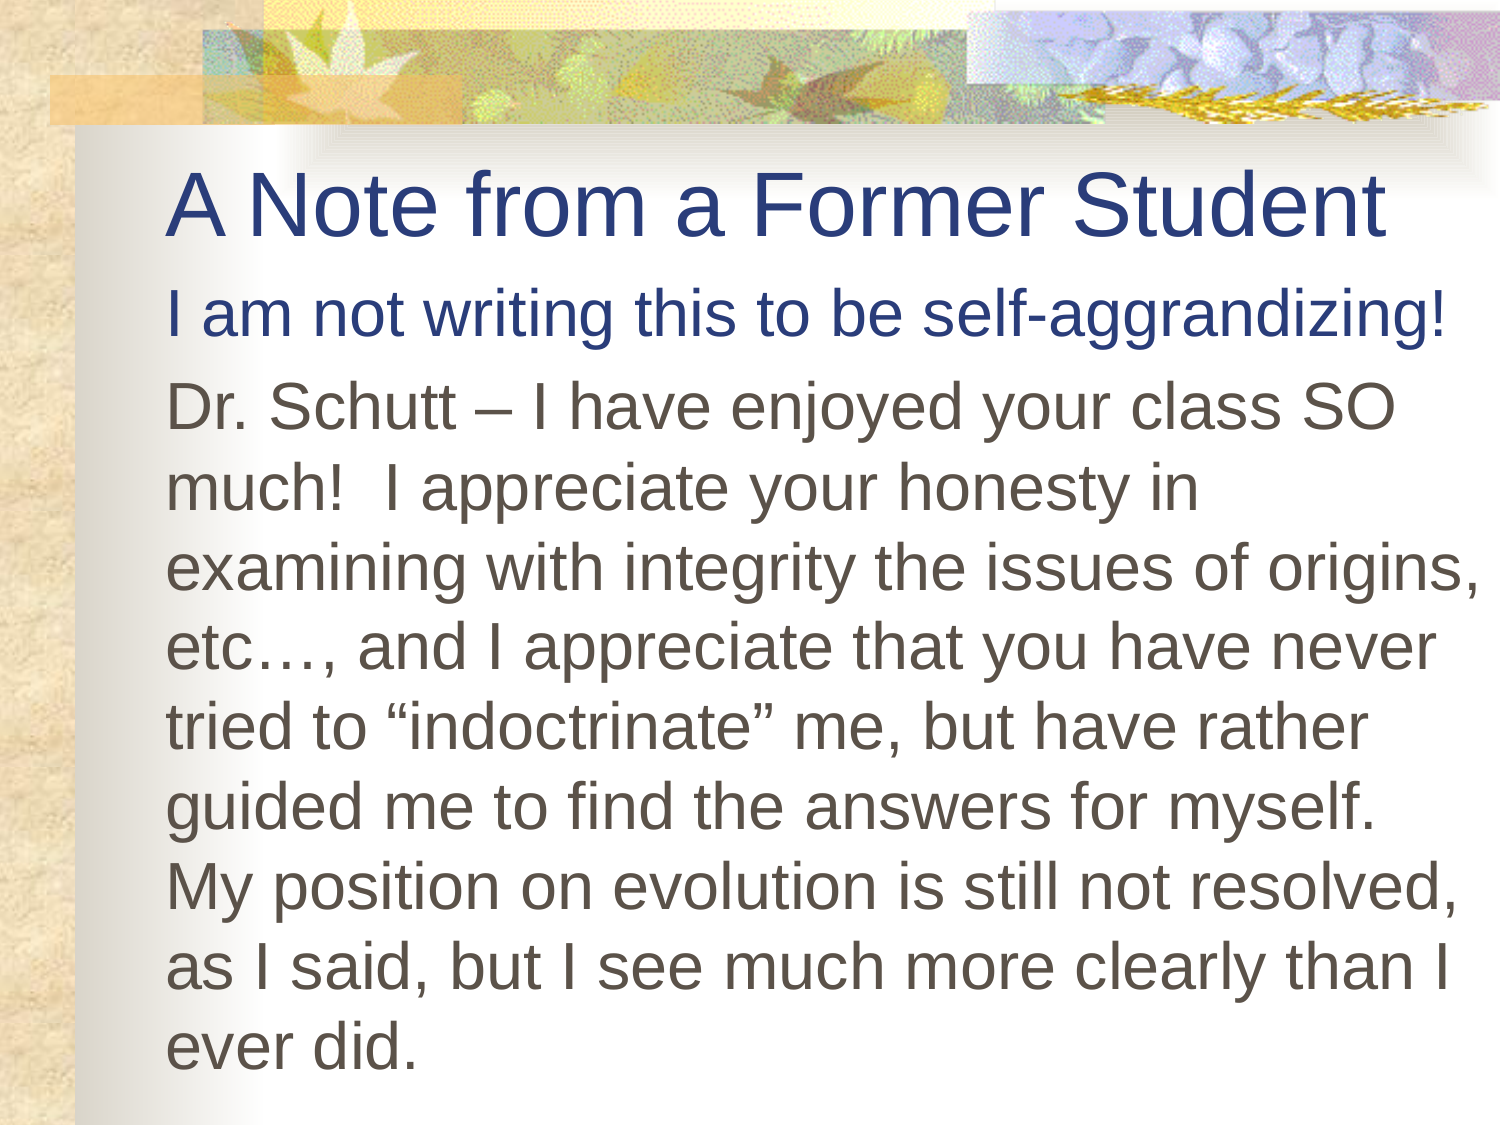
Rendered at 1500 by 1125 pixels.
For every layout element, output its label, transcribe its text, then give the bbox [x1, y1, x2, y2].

picture [0, 0, 1500, 1125]
list I am not writing this to be self-aggrandizing! Dr. Schutt – I have enjoyed your class SO much! I appreciate your honesty in examining with integrity the issues of origins, etc…, and I appreciate that you have never tried to “indoctrinate” me, but have rather guided me to find the answers for myself. My position on evolution is still not resolved, as I said, but I see much more clearly than I ever did. [149, 262, 1500, 1088]
title A Note from a Former Student [149, 137, 1451, 262]
